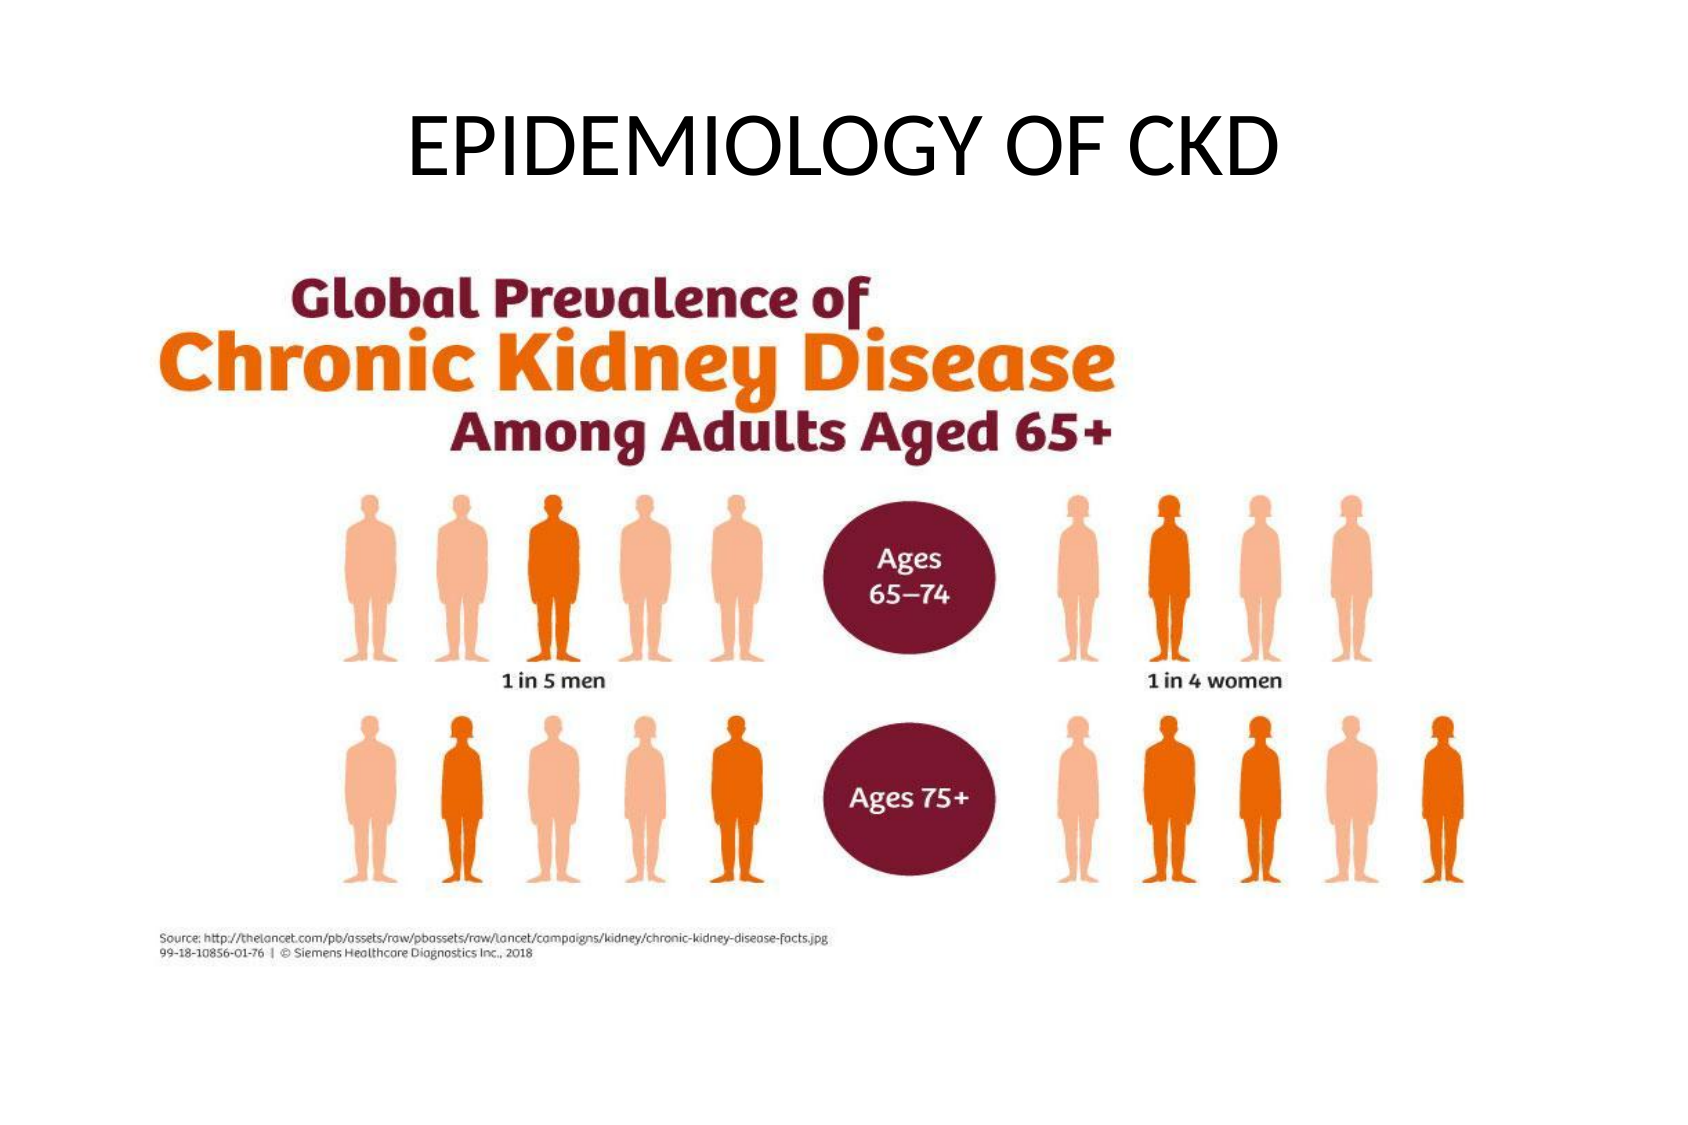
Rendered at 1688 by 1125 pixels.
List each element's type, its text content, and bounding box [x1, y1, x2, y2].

title EPIDEMIOLOGY OF CKD [84, 45, 1604, 233]
picture [94, 210, 1635, 980]
